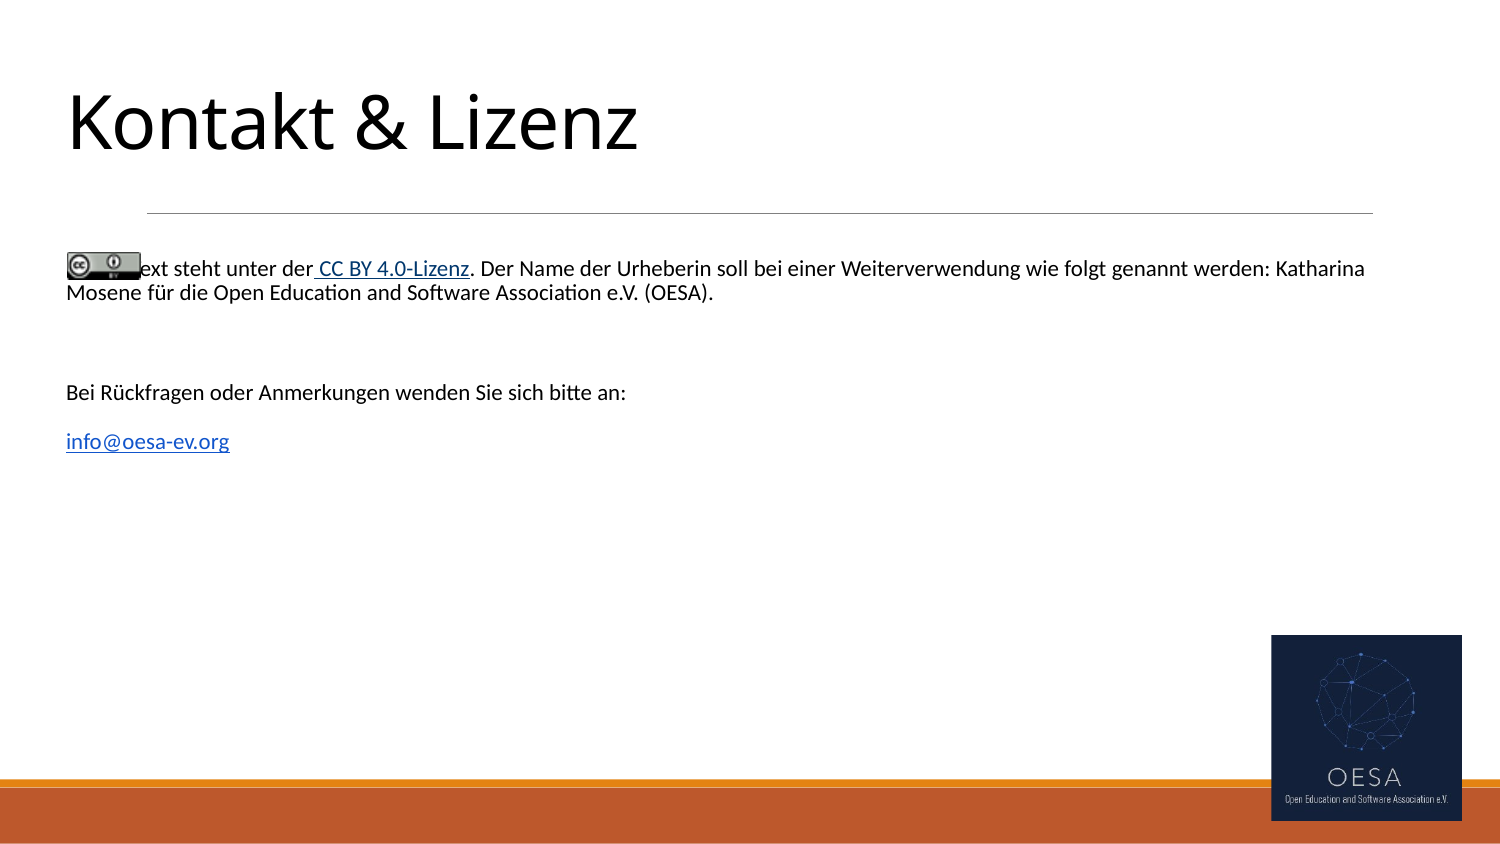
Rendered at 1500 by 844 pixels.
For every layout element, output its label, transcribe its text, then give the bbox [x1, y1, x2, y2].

picture [66, 252, 142, 280]
picture [1270, 635, 1463, 821]
title Kontakt & Lizenz [51, 72, 1449, 167]
list Dieser Text steht unter der CC BY 4.0-Lizenz. Der Name der Urheberin soll bei einer Weiterverwendung wie folgt genannt werden: Katharina Mosene für die Open Education and Software Association e.V. (OESA). Bei Rückfragen oder Anmerkungen wenden Sie sich bitte an: info@oesa-ev.org [51, 189, 1449, 750]
